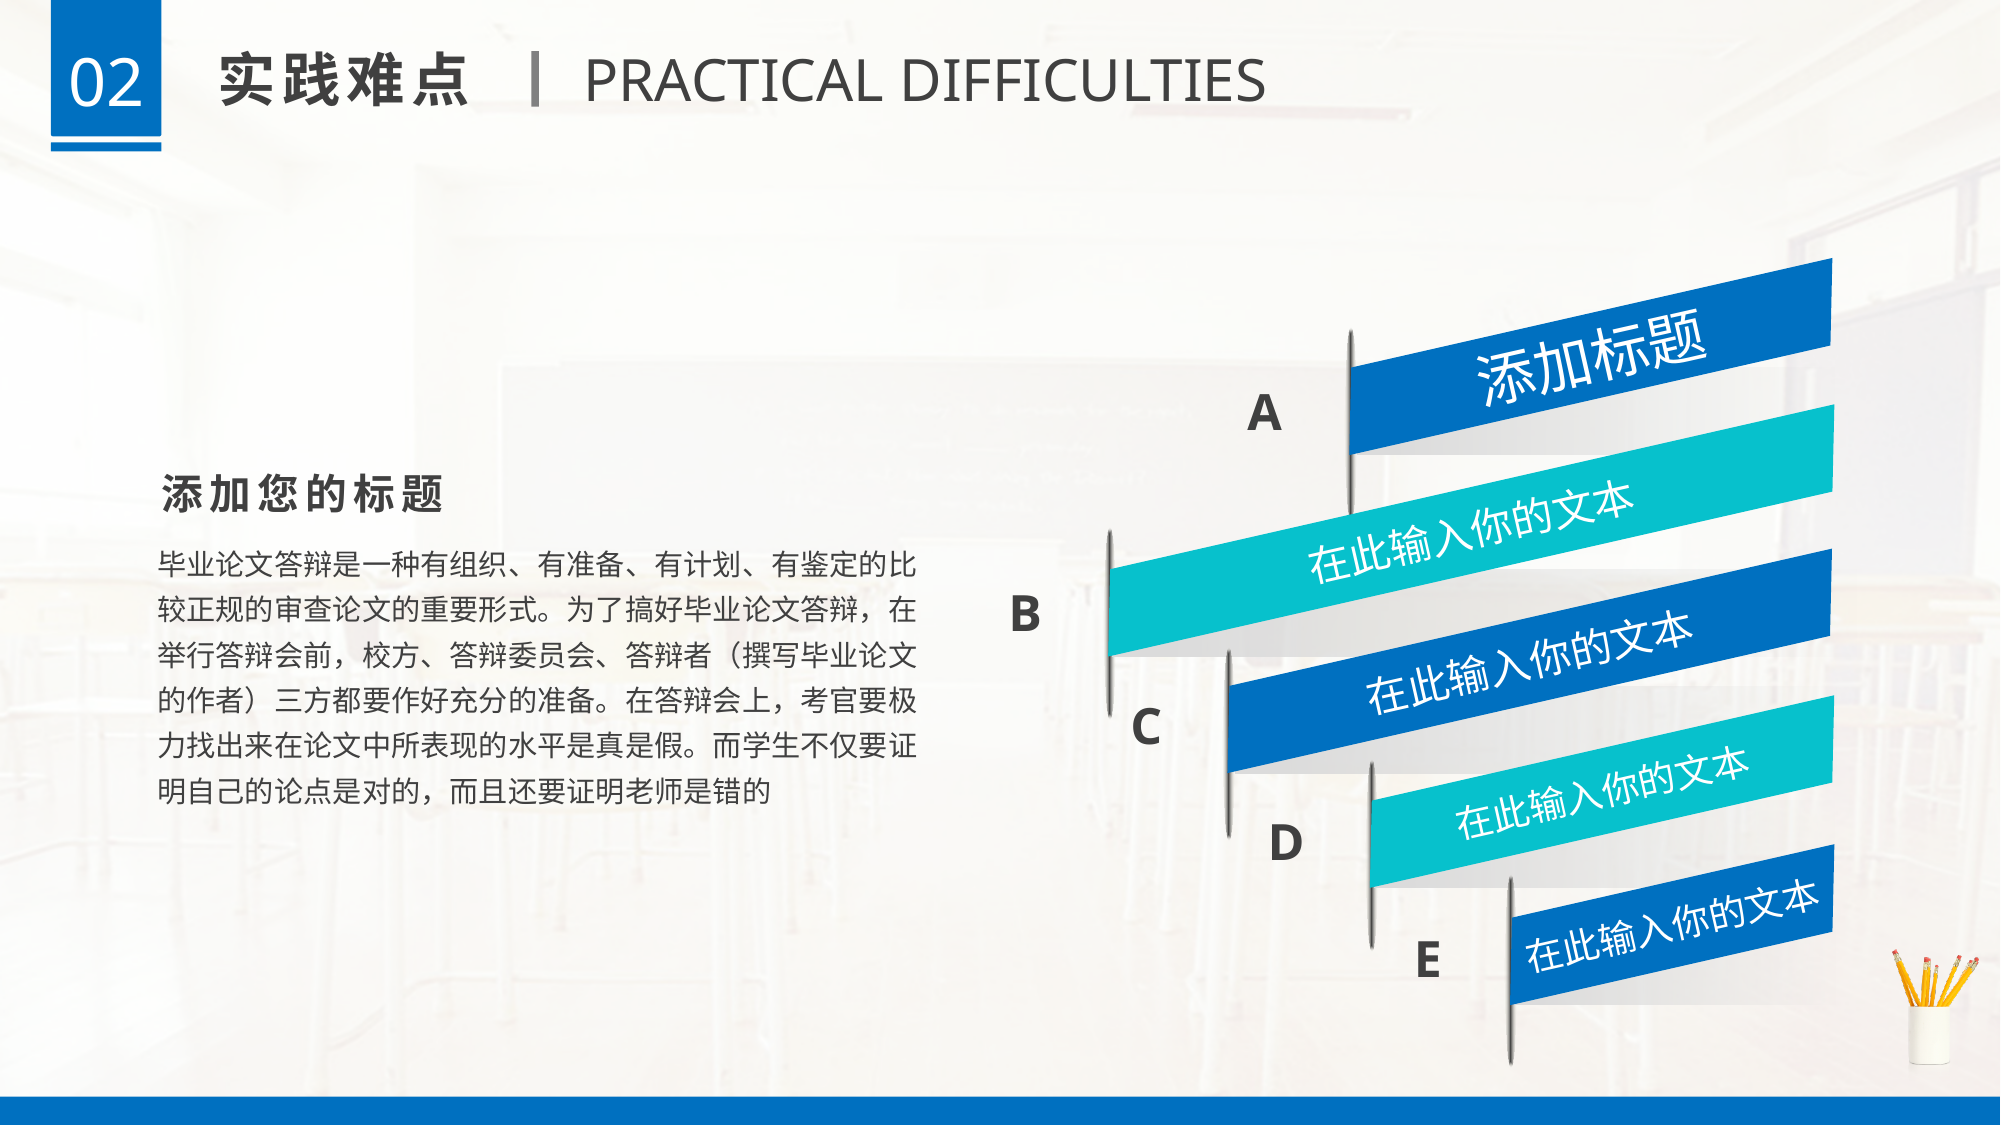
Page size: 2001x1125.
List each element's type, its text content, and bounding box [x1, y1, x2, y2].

text_box A [1177, 384, 1333, 448]
text_box C [1059, 698, 1210, 762]
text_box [1354, 749, 1850, 952]
picture [0, 0, 2001, 1125]
text_box PRACTICAL DIFFICULTIES [568, 36, 1283, 121]
text_box D [1199, 814, 1354, 878]
text_box [0, 1096, 2000, 1125]
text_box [1333, 314, 1849, 488]
text_box B [937, 586, 1089, 649]
text_box 毕业论文答辩是一种有组织、有准备、有计划、有鉴定的比较正规的审查论文的重要形式。为了搞好毕业论文答辩，在举行答辩会前，校方、答辩委员会、答辩者（撰写毕业论文的作者）三方都要作好充分的准备。在答辩会上，考官要极力找出来在论文中所表现的水平是真是假。而学生不仅要证明自己的论点是对的，而且还要证明老师是错的 [142, 528, 936, 816]
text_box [47, 0, 166, 152]
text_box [1496, 873, 1849, 1068]
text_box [1089, 488, 1858, 720]
text_box E [1341, 931, 1496, 995]
text_box 添加您的标题 [146, 460, 459, 526]
text_box 实践难点 [203, 36, 498, 121]
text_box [1210, 618, 1850, 841]
text_box [530, 50, 540, 108]
